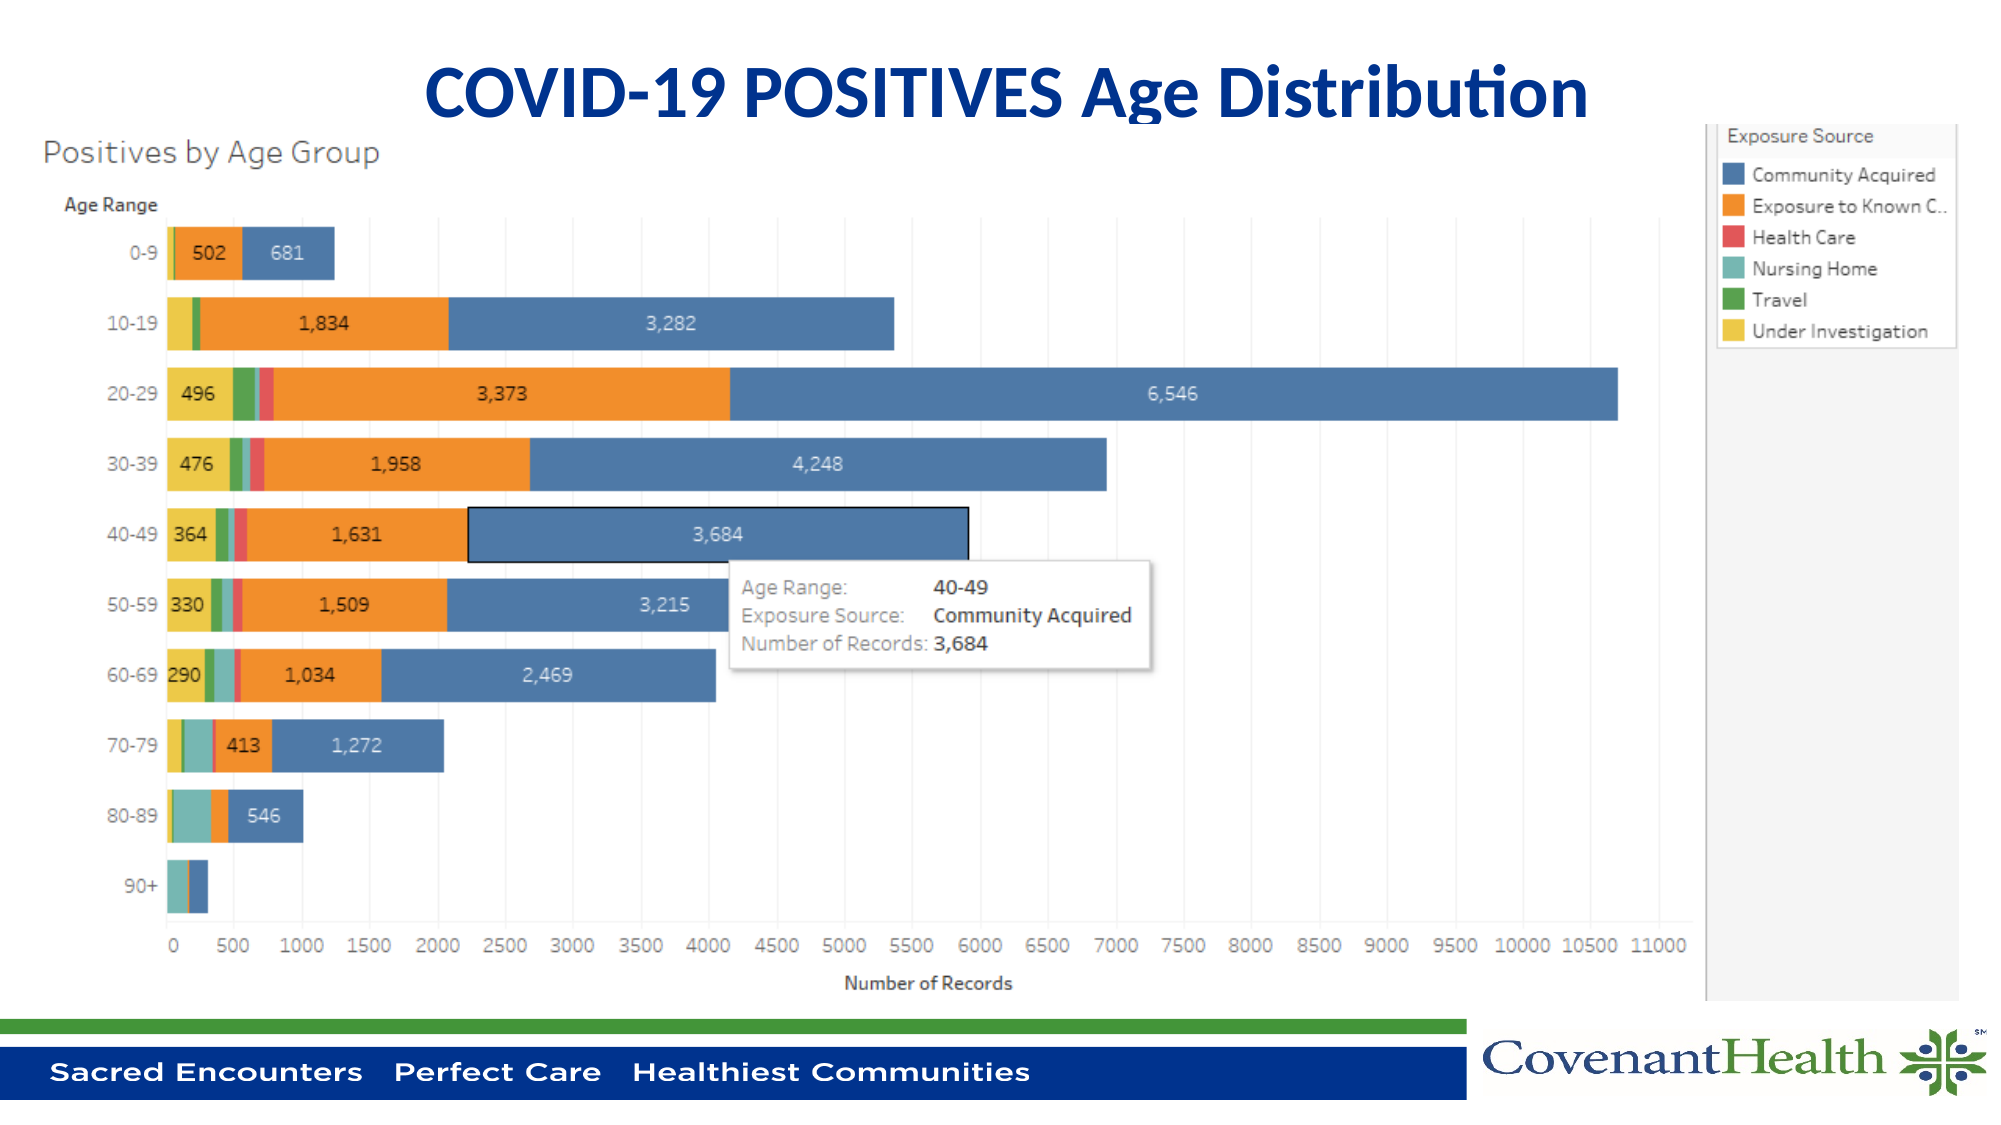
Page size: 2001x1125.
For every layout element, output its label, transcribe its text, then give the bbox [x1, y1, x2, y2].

picture [50, 1062, 1029, 1081]
picture [41, 123, 1959, 1002]
title COVID-19 POSITIVES Age Distribution [99, 45, 1900, 123]
picture [1483, 1029, 1987, 1096]
